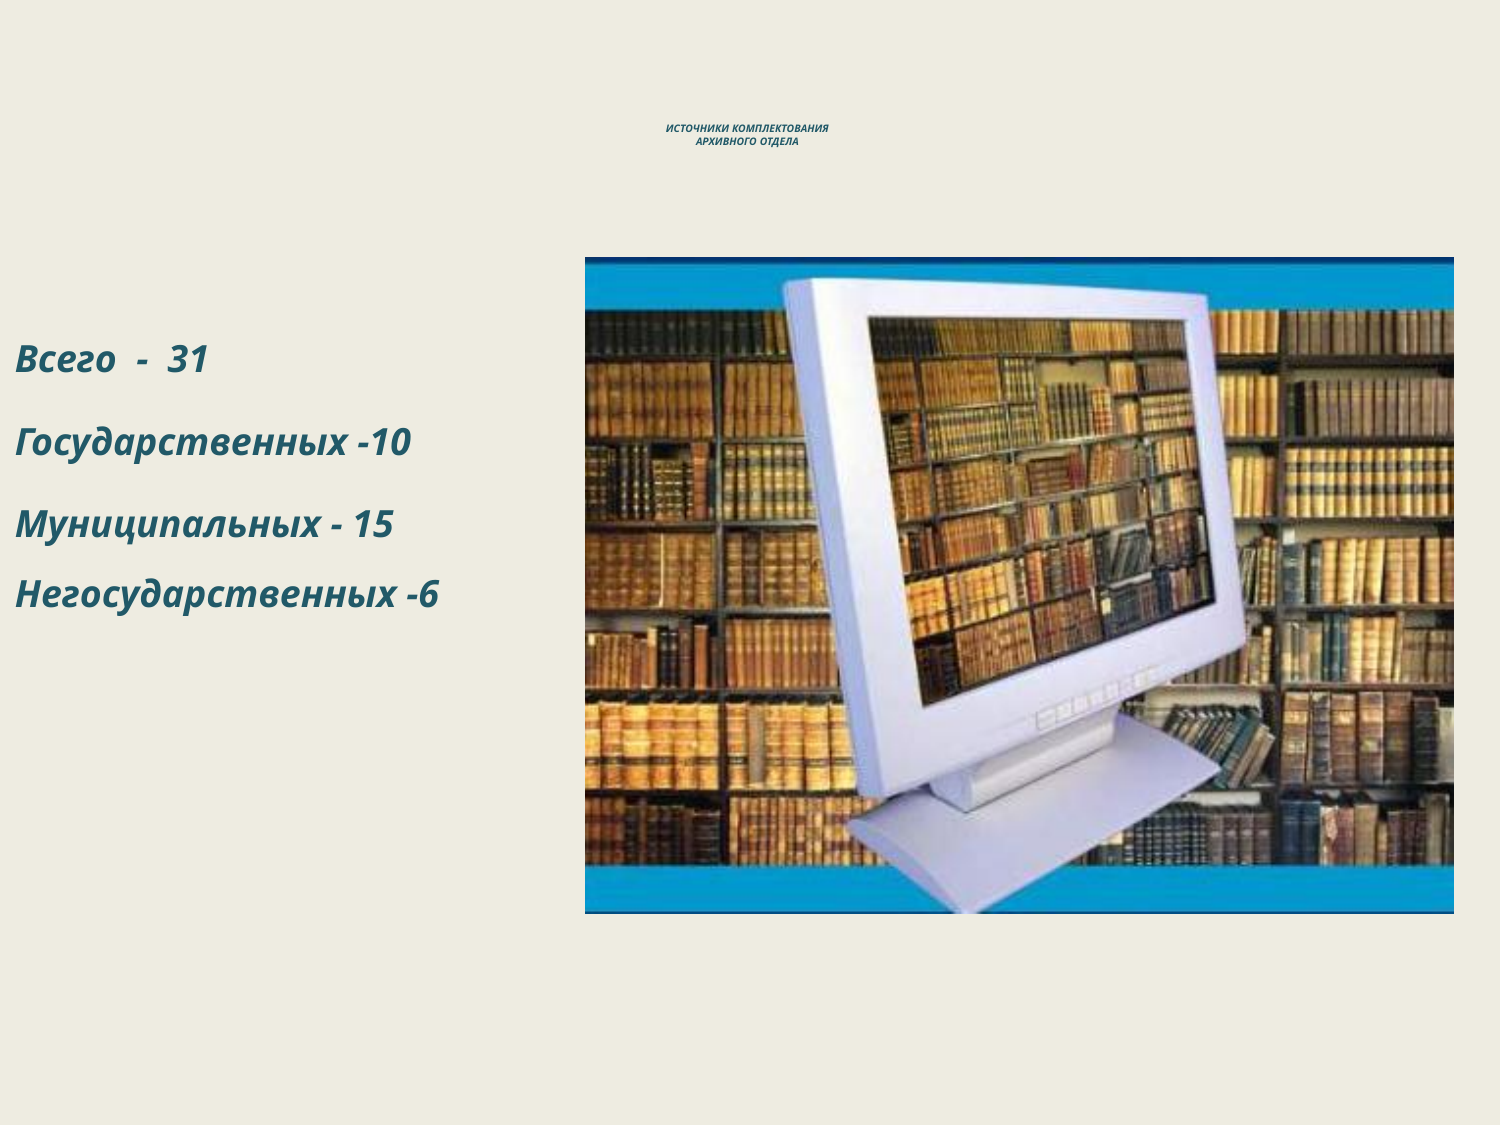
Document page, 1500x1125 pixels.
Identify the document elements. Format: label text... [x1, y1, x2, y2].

text_box Муниципальных - 15 [0, 492, 580, 552]
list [585, 257, 1454, 915]
text_box Негосударственных -6 [0, 562, 551, 623]
text_box Государственных -10 [0, 410, 528, 470]
title ИСТОЧНИКИ КОМПЛЕКТОВАНИЯ АРХИВНОГО ОТДЕЛА [70, 35, 1425, 235]
text_box Всего - 31 [0, 328, 516, 388]
